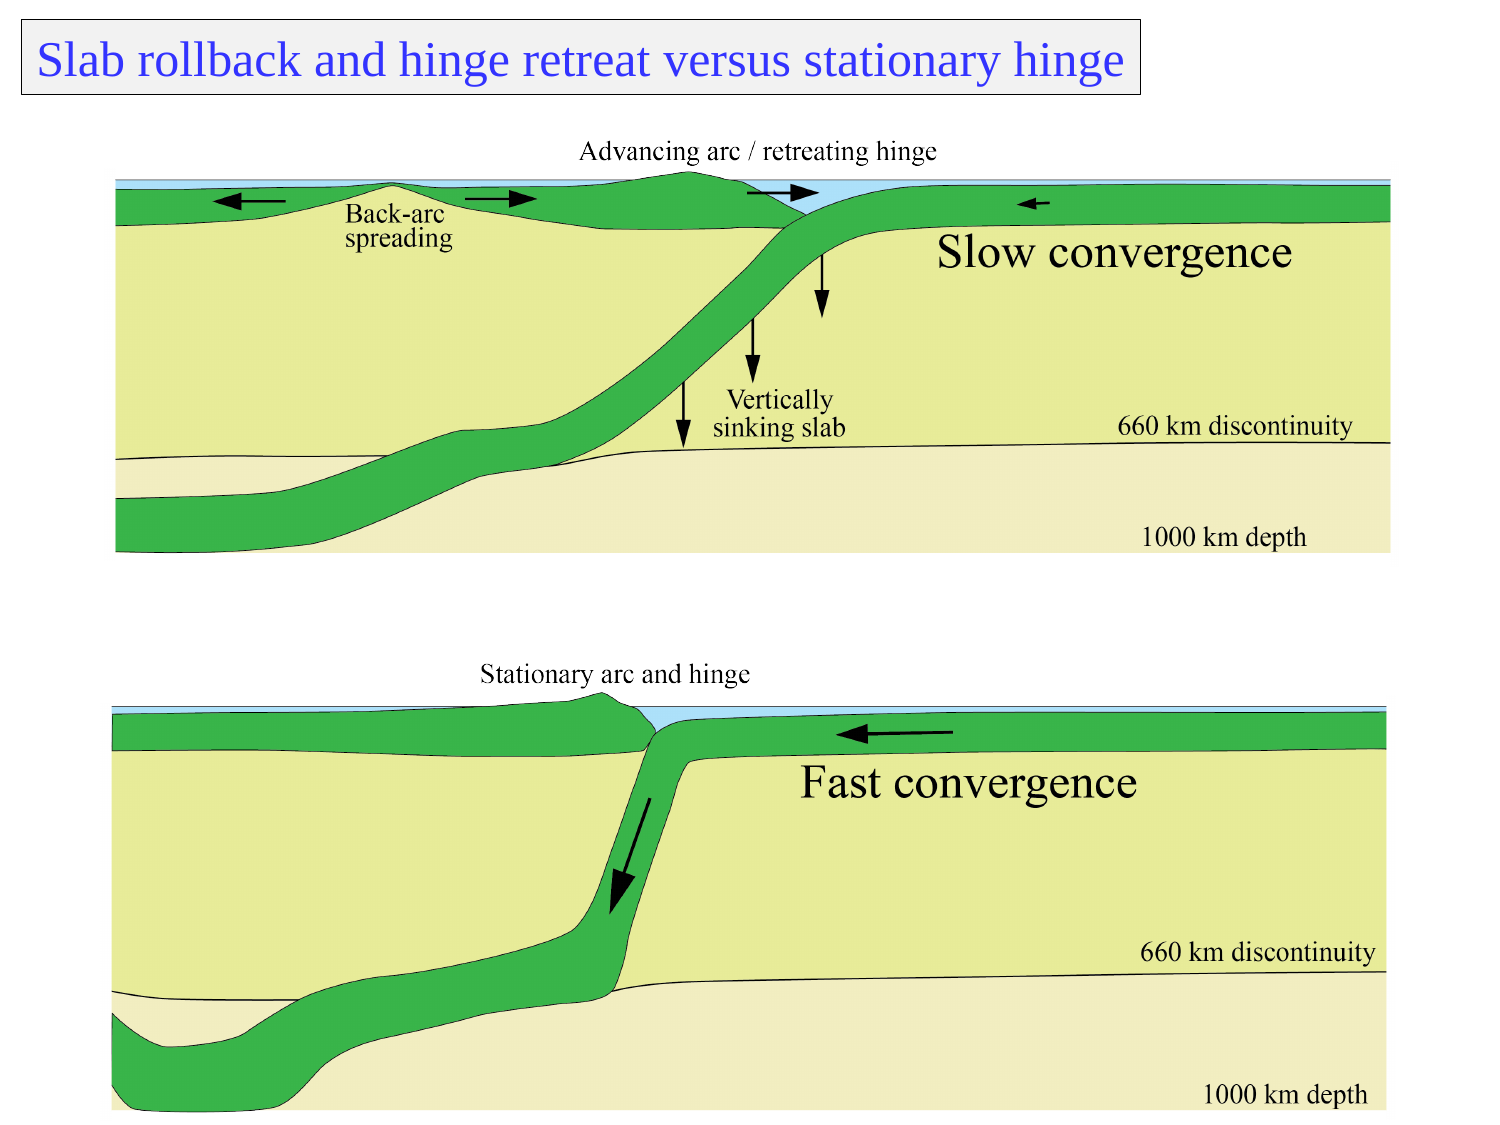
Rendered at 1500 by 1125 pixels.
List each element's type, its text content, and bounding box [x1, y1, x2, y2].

picture [100, 137, 1400, 1121]
text_box Slab rollback and hinge retreat versus stationary hinge [21, 19, 1141, 94]
